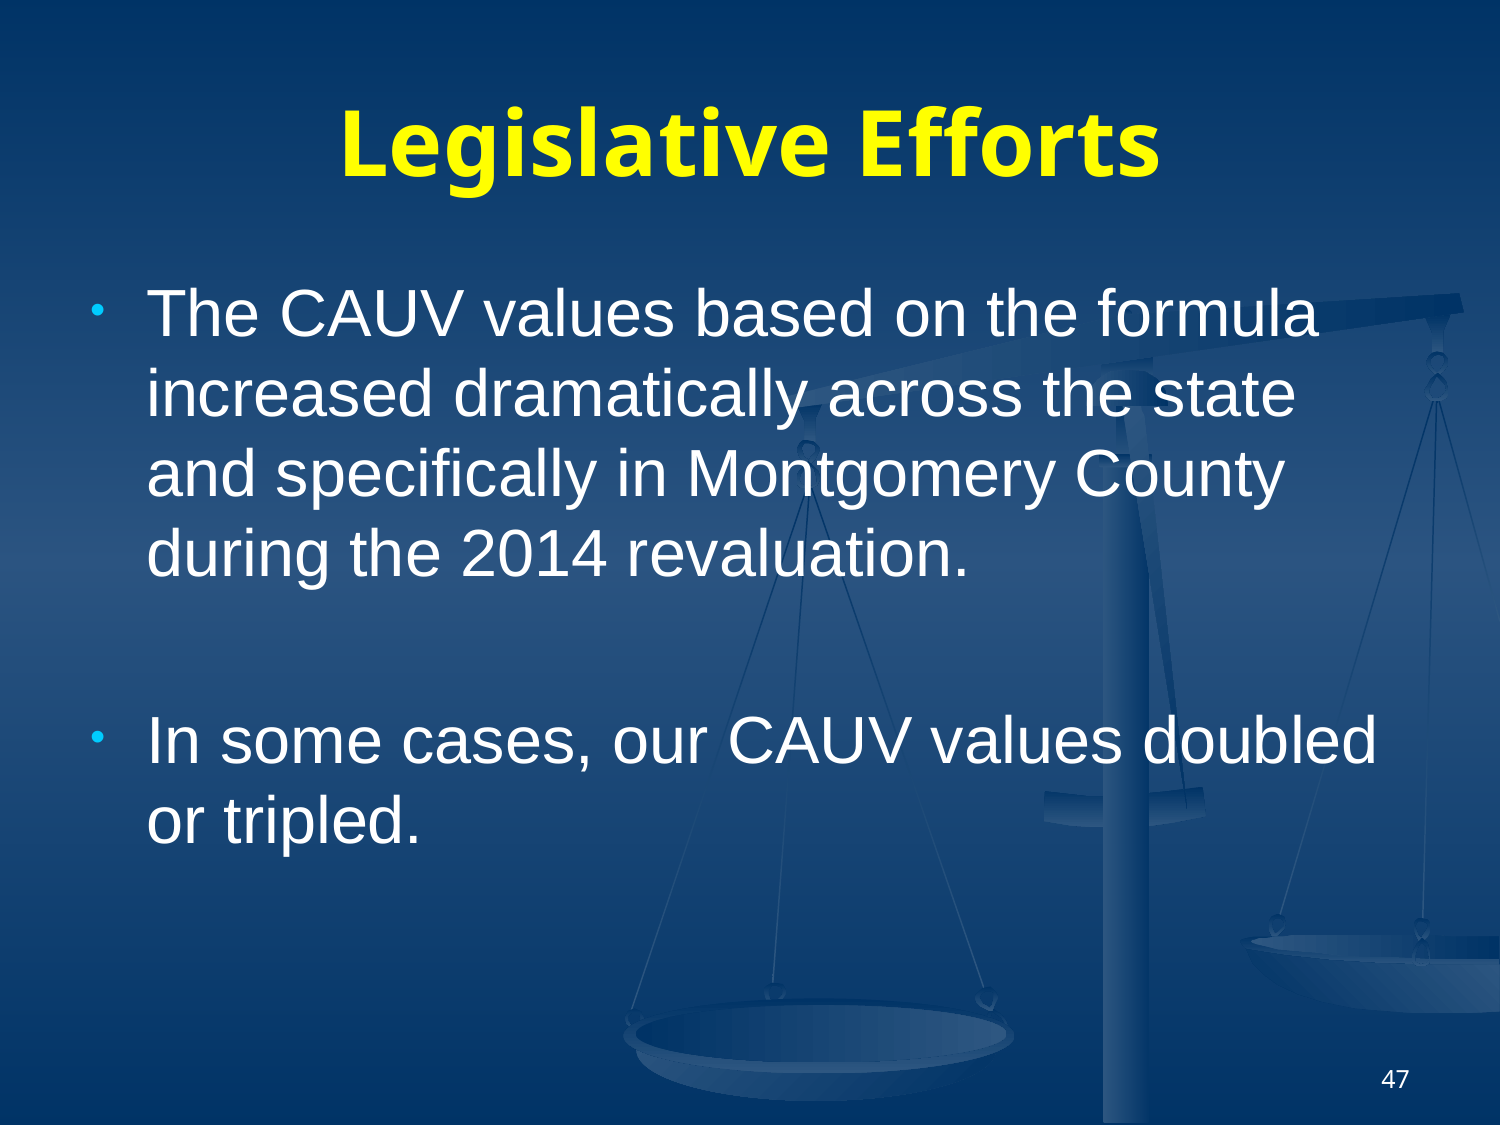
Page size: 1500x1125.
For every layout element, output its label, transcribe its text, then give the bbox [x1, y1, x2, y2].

list The CAUV values based on the formula increased dramatically across the state and specifically in Montgomery County during the 2014 revaluation. In some cases, our CAUV values doubled or tripled. [74, 262, 1426, 1006]
slide_number 47 [1074, 1029, 1426, 1106]
title Legislative Efforts [74, 45, 1426, 234]
